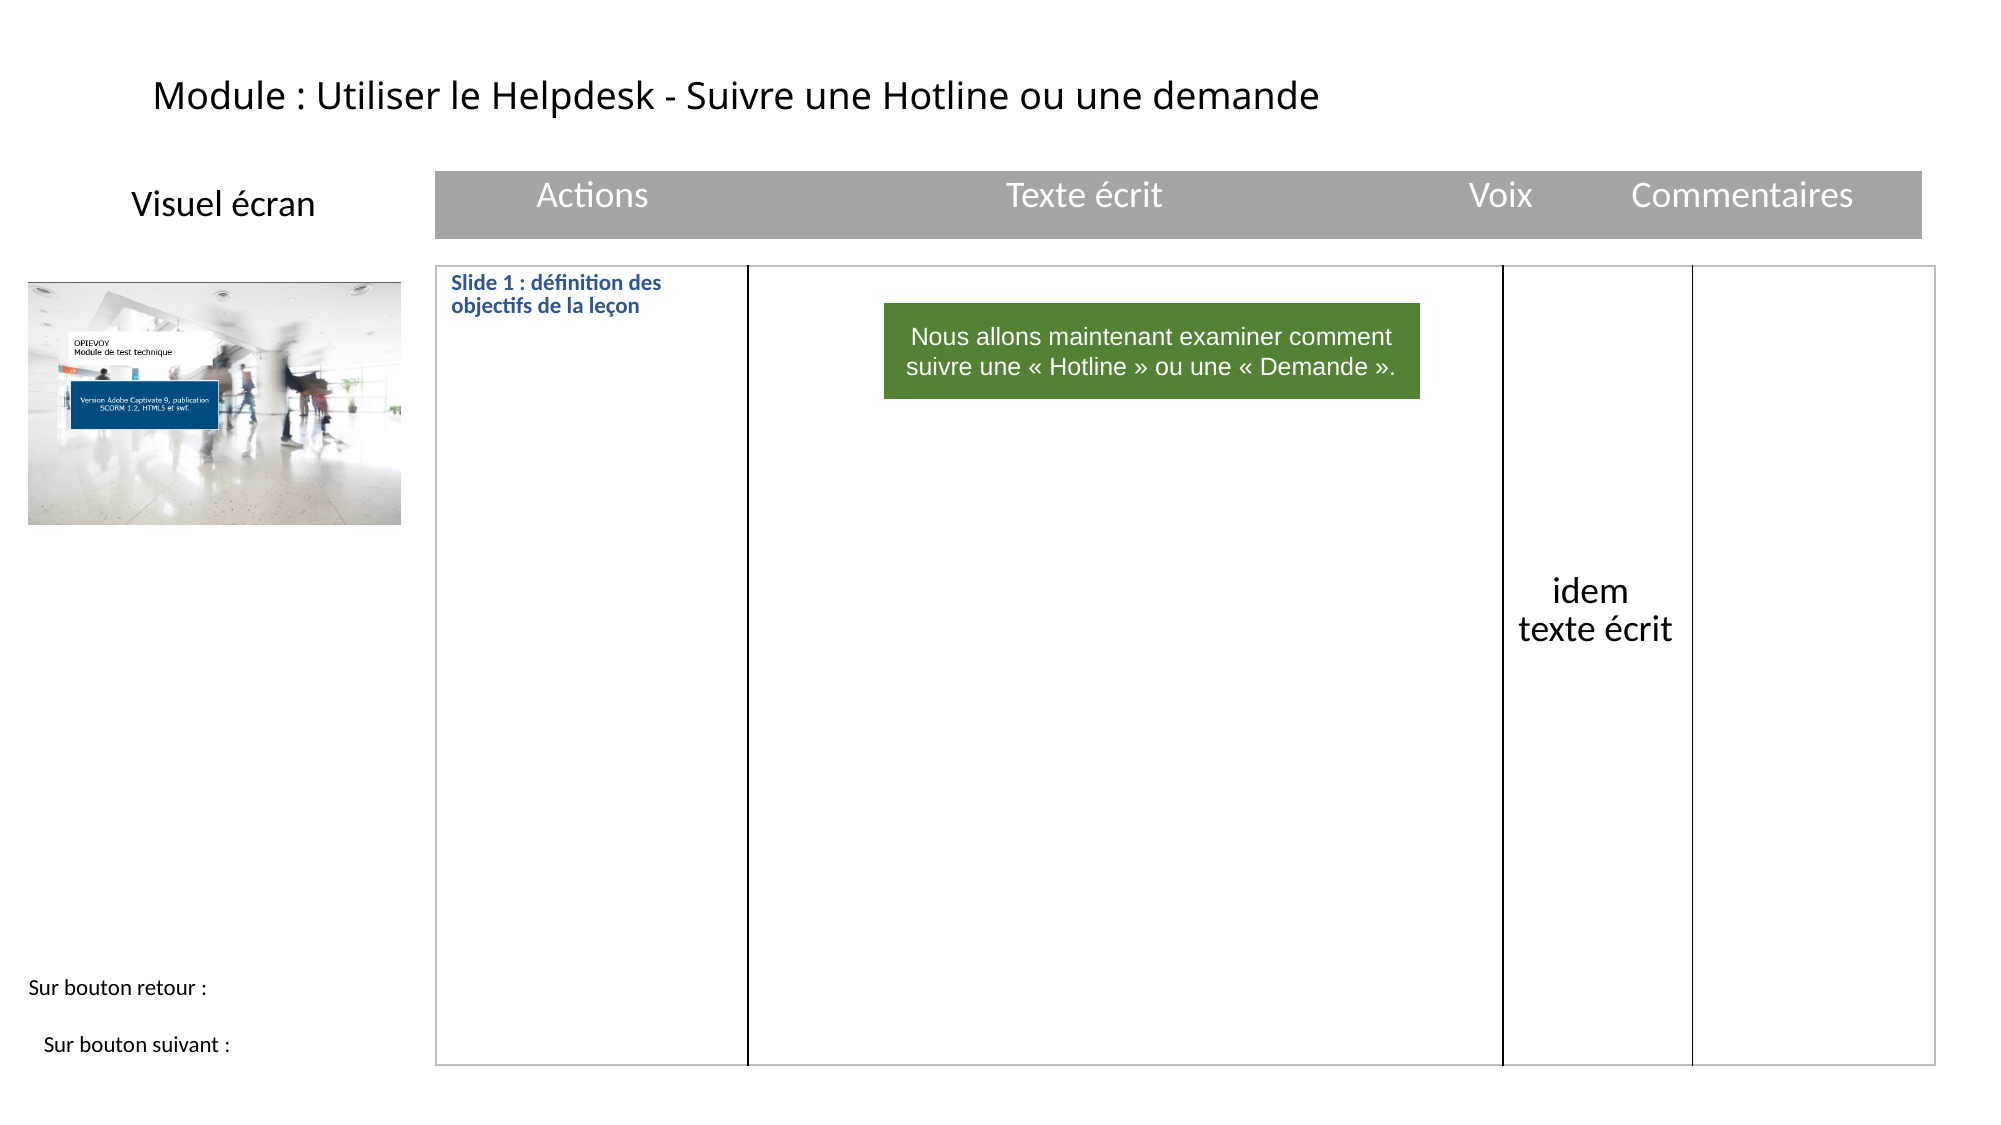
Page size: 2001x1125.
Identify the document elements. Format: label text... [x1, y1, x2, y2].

table_header Texte écrit [931, 173, 1420, 238]
text_box Sur bouton retour : [13, 964, 223, 1007]
title Module : Utiliser le Helpdesk - Suivre une Hotline ou une demande [137, 59, 1863, 132]
table_header Commentaires [1591, 173, 1920, 238]
text_box Sur bouton suivant : [28, 1022, 246, 1065]
table_header Slide 1 : définition des objectifs de la leçon [437, 267, 747, 1064]
text_box Nous allons maintenant examiner comment suivre une « Hotline » ou une « Demande ». [882, 301, 1422, 401]
table_header [749, 267, 1502, 1064]
table_header idem texte écrit [1504, 267, 1692, 1064]
picture [28, 282, 401, 525]
text_box Visuel écran [116, 172, 331, 232]
table_header [1693, 267, 1934, 1064]
table_header Voix [1420, 173, 1591, 238]
table_header Actions [437, 173, 931, 238]
